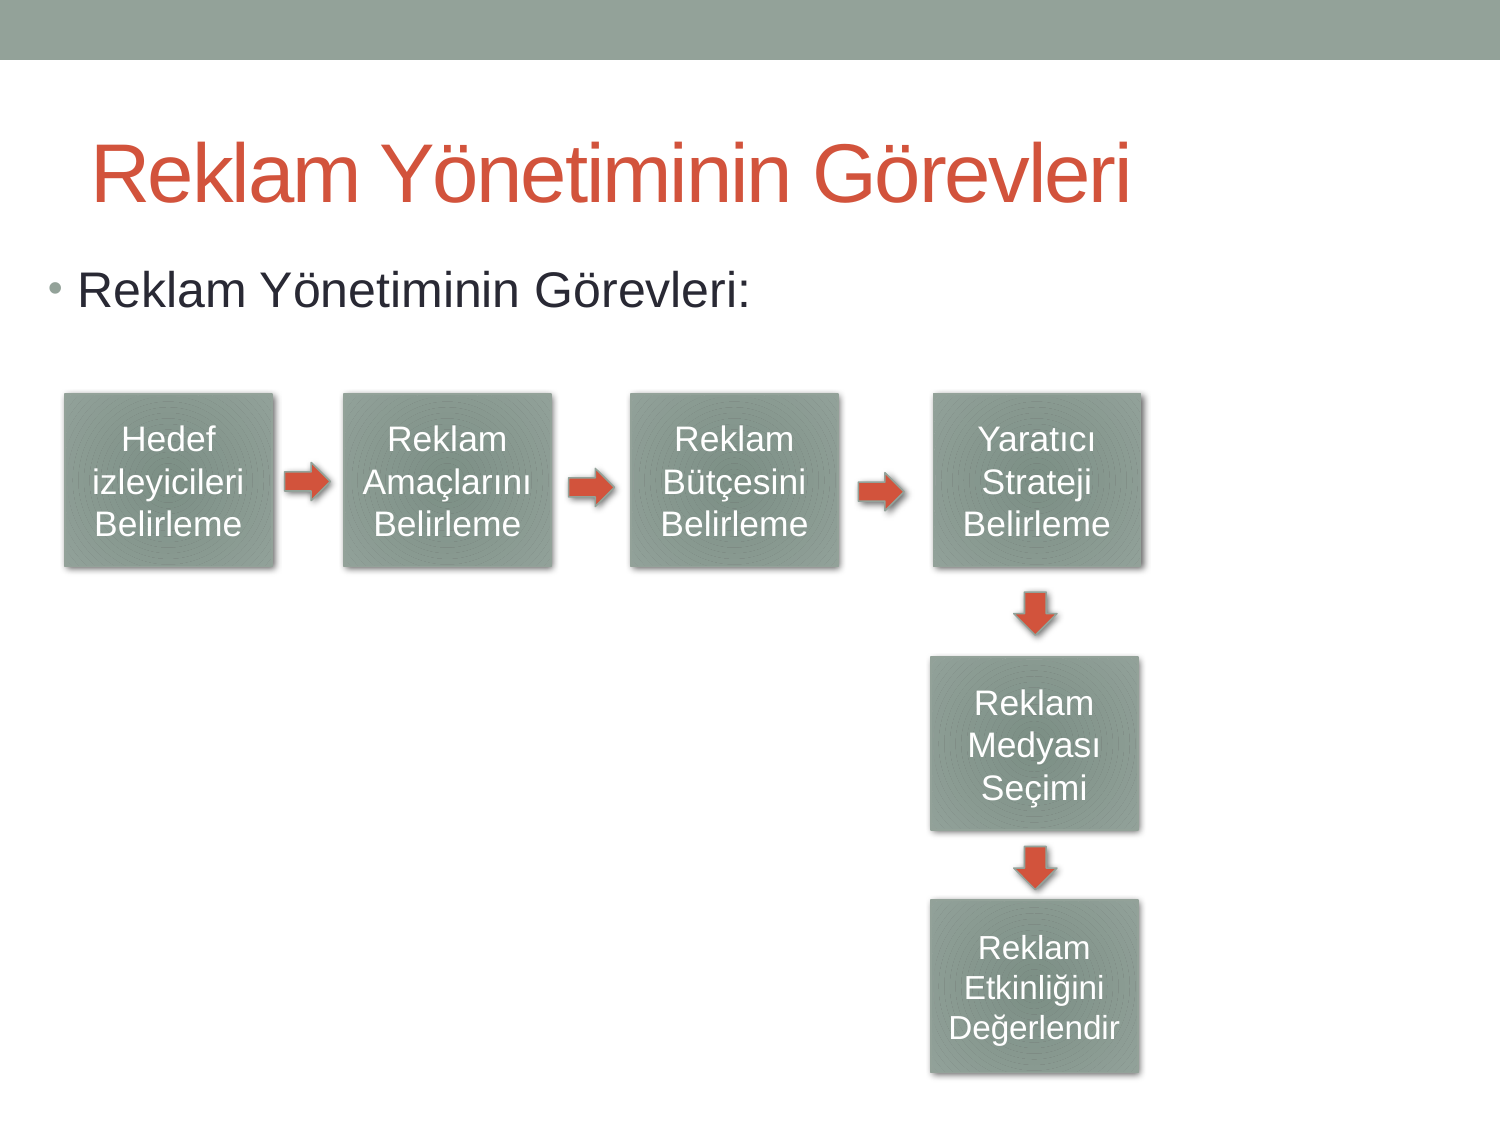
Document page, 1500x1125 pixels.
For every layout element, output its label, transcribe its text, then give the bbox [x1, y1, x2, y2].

text_box [857, 471, 905, 512]
text_box [567, 467, 615, 508]
text_box Reklam Etkinliğini Değerlendir [930, 899, 1139, 1073]
text_box Reklam Medyası Seçimi [930, 656, 1139, 831]
title Reklam Yönetiminin Görevleri [75, 87, 1425, 249]
text_box [283, 461, 331, 502]
text_box Reklam Amaçlarını Belirleme [343, 393, 552, 567]
text_box [1013, 591, 1058, 636]
list Reklam Yönetiminin Görevleri: [33, 249, 1425, 1063]
text_box Yaratıcı Strateji Belirleme [933, 393, 1141, 567]
text_box Hedef izleyicileri Belirleme [64, 393, 273, 567]
text_box Reklam Bütçesini Belirleme [630, 393, 839, 567]
text_box [1013, 845, 1058, 891]
